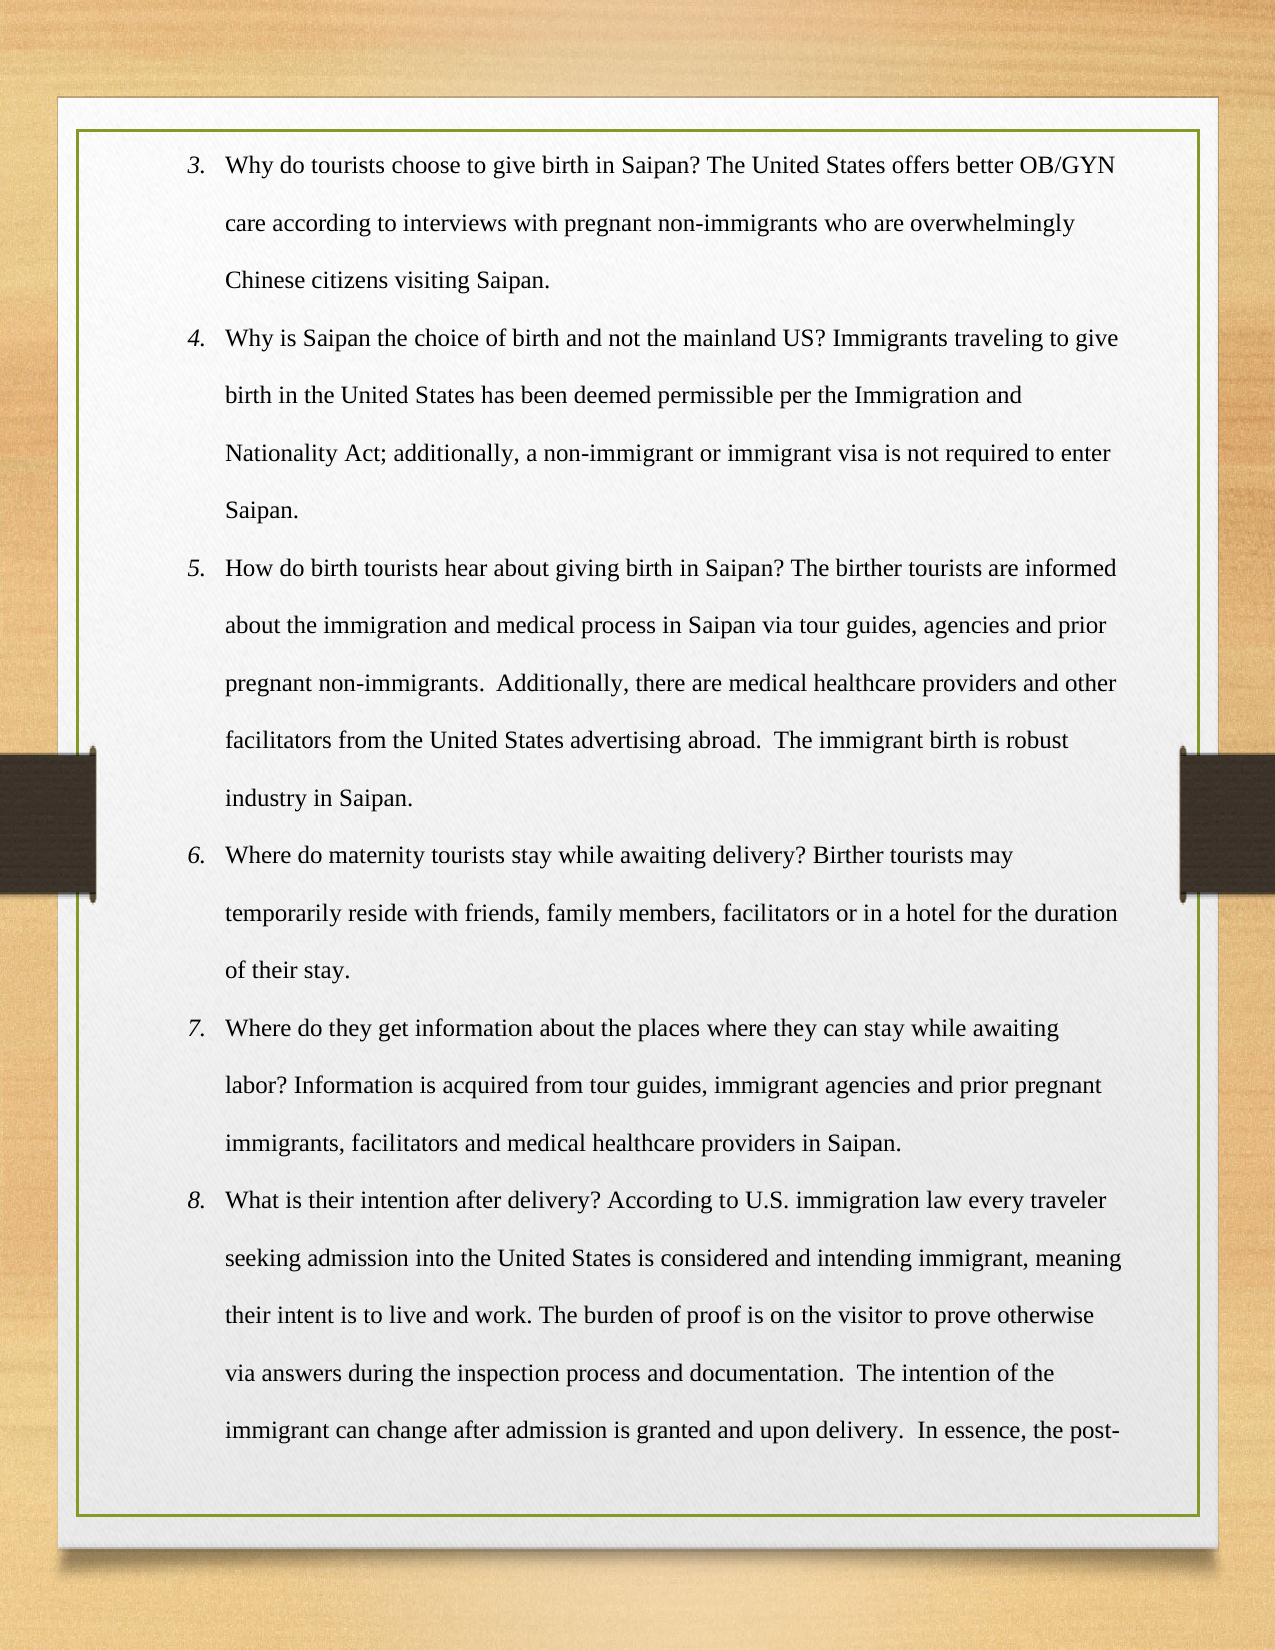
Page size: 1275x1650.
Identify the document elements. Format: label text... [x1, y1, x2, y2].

text_box of their stay. [222, 956, 355, 986]
text_box their intent is to live and work. The burden of proof is on the visitor to prove otherwise [222, 1301, 1100, 1331]
text_box about the immigration and medical process in Saipan via tour guides, agencies and prior [222, 611, 1113, 641]
picture [0, 0, 1275, 1650]
text_box Nationality Act; additionally, a non-immigrant or immigrant visa is not required to enter [222, 438, 1112, 468]
text_box 6. [185, 841, 213, 871]
text_box 7. [185, 1013, 213, 1043]
text_box care according to interviews with pregnant non-immigrants who are overwhelmingly [222, 208, 1081, 238]
text_box via answers during the inspection process and documentation. The intention of the [222, 1358, 1060, 1388]
text_box 5. [185, 553, 213, 583]
text_box Where do they get information about the places where they can stay while awaiting [222, 1013, 1065, 1043]
text_box Where do maternity tourists stay while awaiting delivery? Birther tourists may [222, 841, 1017, 871]
text_box seeking admission into the United States is considered and intending immigrant, meaning [222, 1243, 1127, 1273]
text_box 3. [185, 151, 213, 181]
text_box What is their intention after delivery? According to U.S. immigration law every traveler [222, 1186, 1110, 1216]
text_box pregnant non-immigrants. Additionally, there are medical healthcare providers and other [222, 668, 1121, 698]
text_box labor? Information is acquired from tour guides, immigrant agencies and prior pregnant [222, 1071, 1107, 1101]
text_box immigrants, facilitators and medical healthcare providers in Saipan. [222, 1128, 908, 1158]
text_box industry in Saipan. [222, 783, 419, 813]
text_box How do birth tourists hear about giving birth in Saipan? The birther tourists are informed [222, 553, 1122, 583]
text_box Why is Saipan the choice of birth and not the mainland US? Immigrants traveling to give [222, 323, 1123, 353]
text_box 4. [185, 323, 213, 353]
text_box immigrant can change after admission is granted and upon delivery. In essence, the post- [222, 1416, 1124, 1446]
text_box temporarily reside with friends, family members, facilitators or in a hotel for the duration [222, 898, 1123, 928]
text_box Chinese citizens visiting Saipan. [222, 266, 556, 296]
text_box birth in the United States has been deemed permissible per the Immigration and [222, 381, 1028, 411]
text_box Why do tourists choose to give birth in Saipan? The United States offers better OB/GYN [222, 151, 1120, 181]
text_box Saipan. [222, 496, 306, 526]
text_box 8. [185, 1186, 213, 1216]
text_box facilitators from the United States advertising abroad. The immigrant birth is robust [222, 726, 1075, 756]
